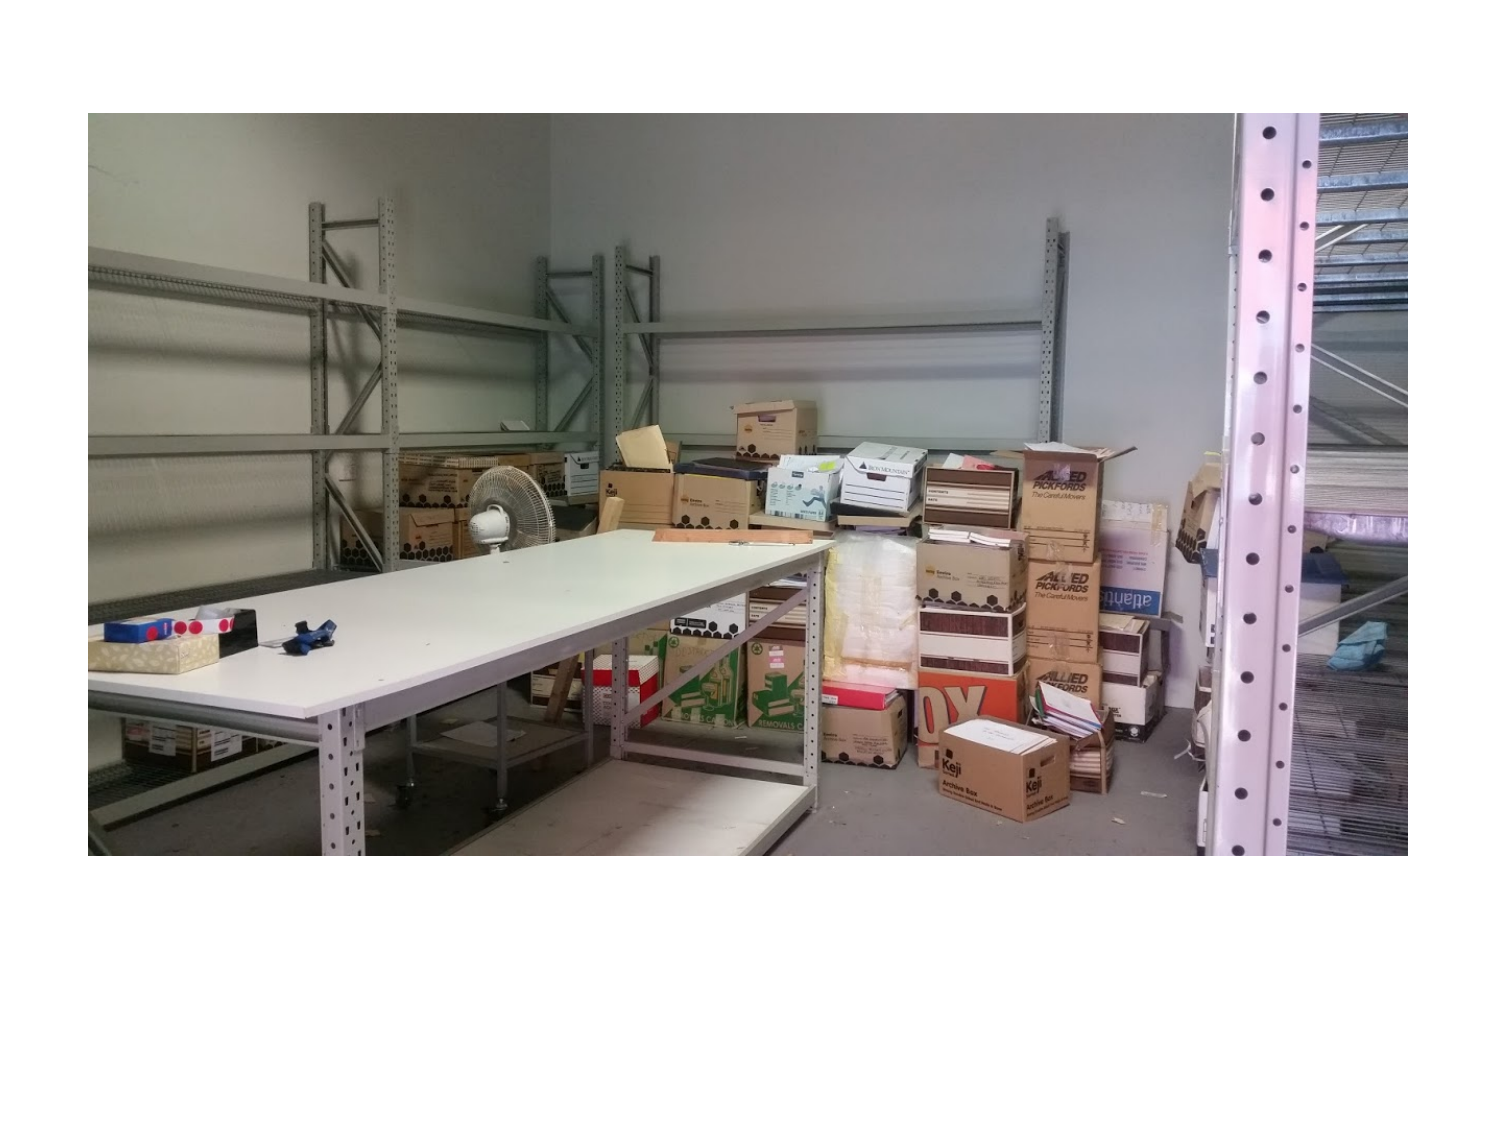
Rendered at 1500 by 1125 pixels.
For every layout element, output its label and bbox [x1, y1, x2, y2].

list [88, 113, 1408, 857]
